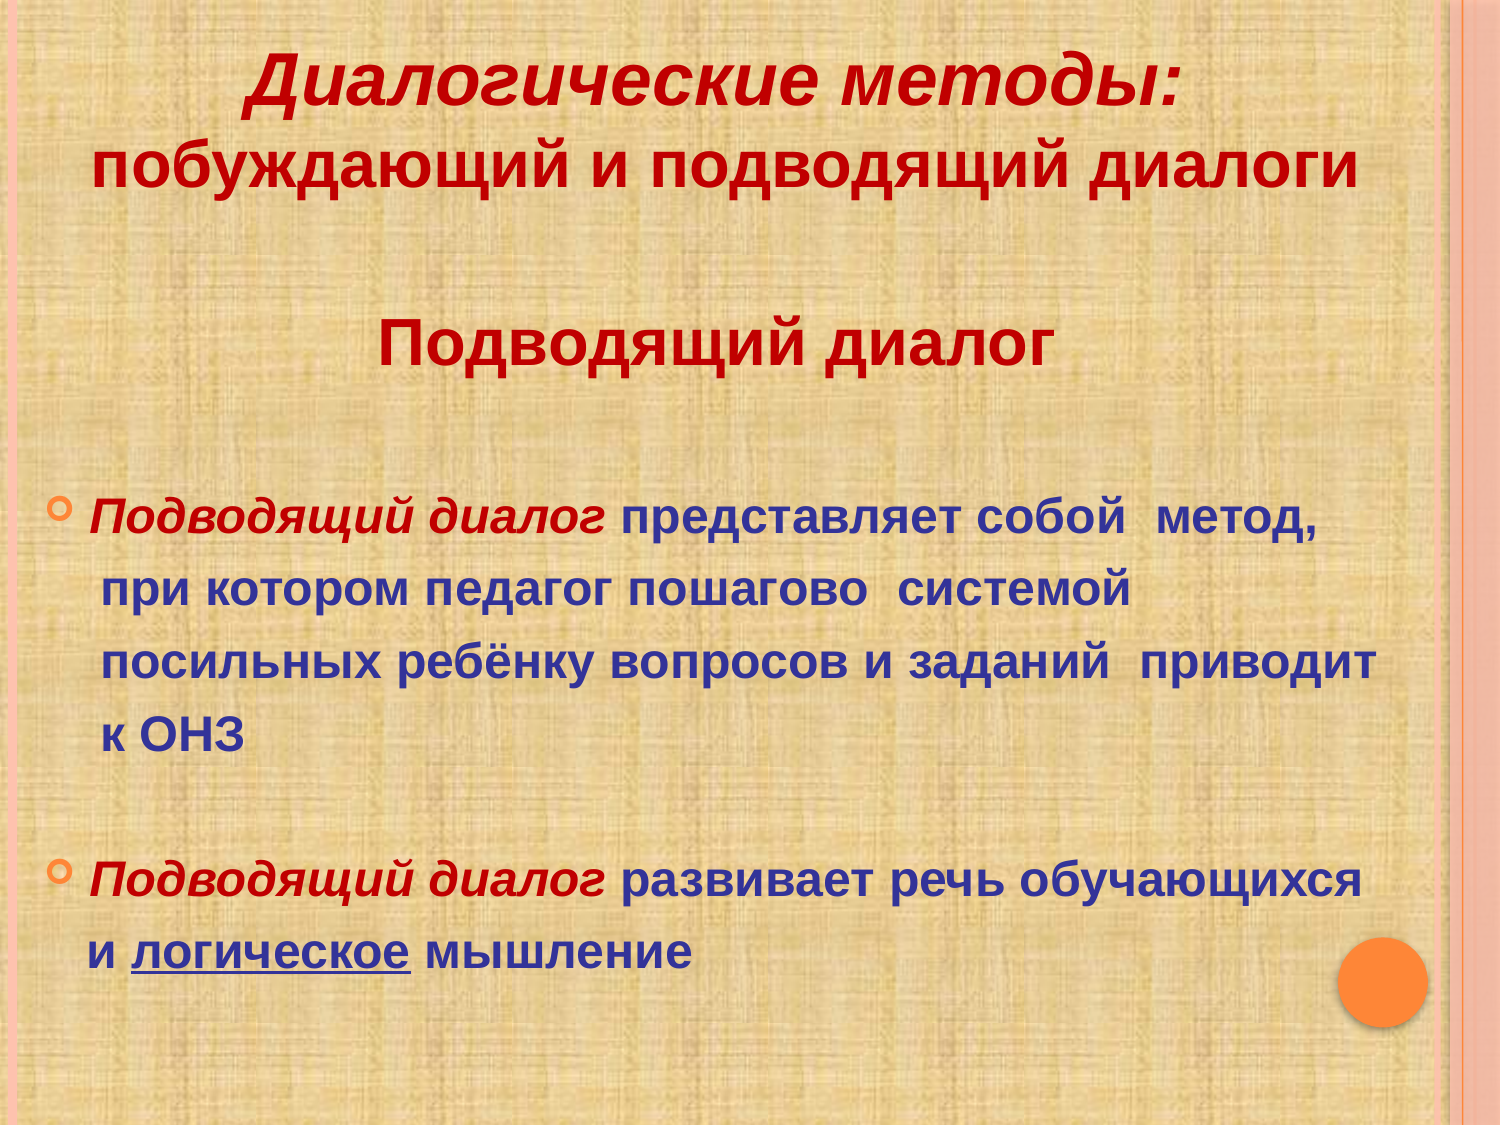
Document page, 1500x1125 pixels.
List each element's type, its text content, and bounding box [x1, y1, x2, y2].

picture [0, 0, 7, 1125]
picture [18, 0, 1434, 1125]
title Диалогические методы: побуждающий и подводящий диалоги [29, 30, 1424, 209]
list Подводящий диалог Подводящий диалог представляет собой метод, при котором педагог пошагово системой посильных ребёнку вопросов и заданий приводит к ОНЗ Подводящий диалог развивает речь обучающихся и логическое мышление [29, 290, 1424, 998]
picture [1441, 0, 1449, 1125]
